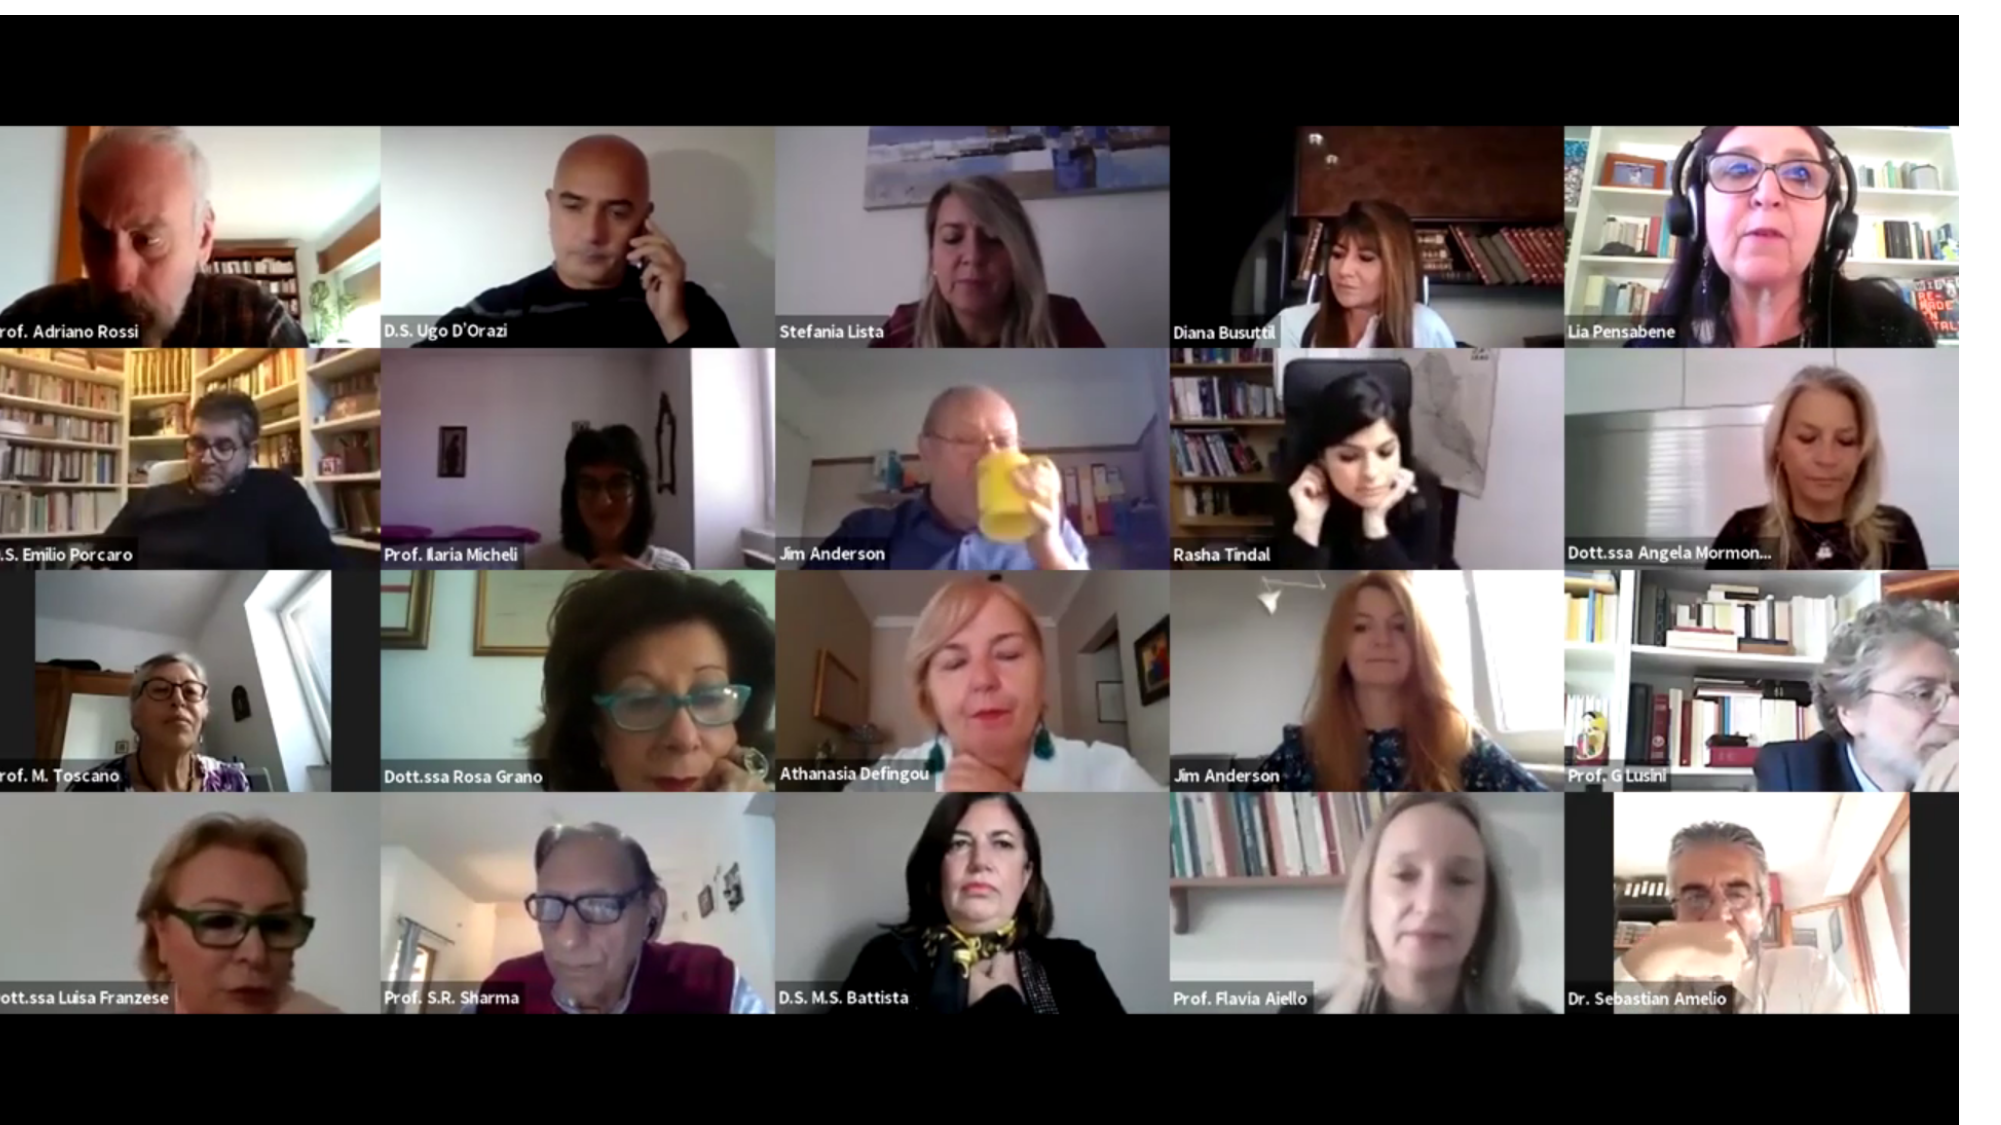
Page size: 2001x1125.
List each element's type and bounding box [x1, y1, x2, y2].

list [0, 15, 1959, 1125]
